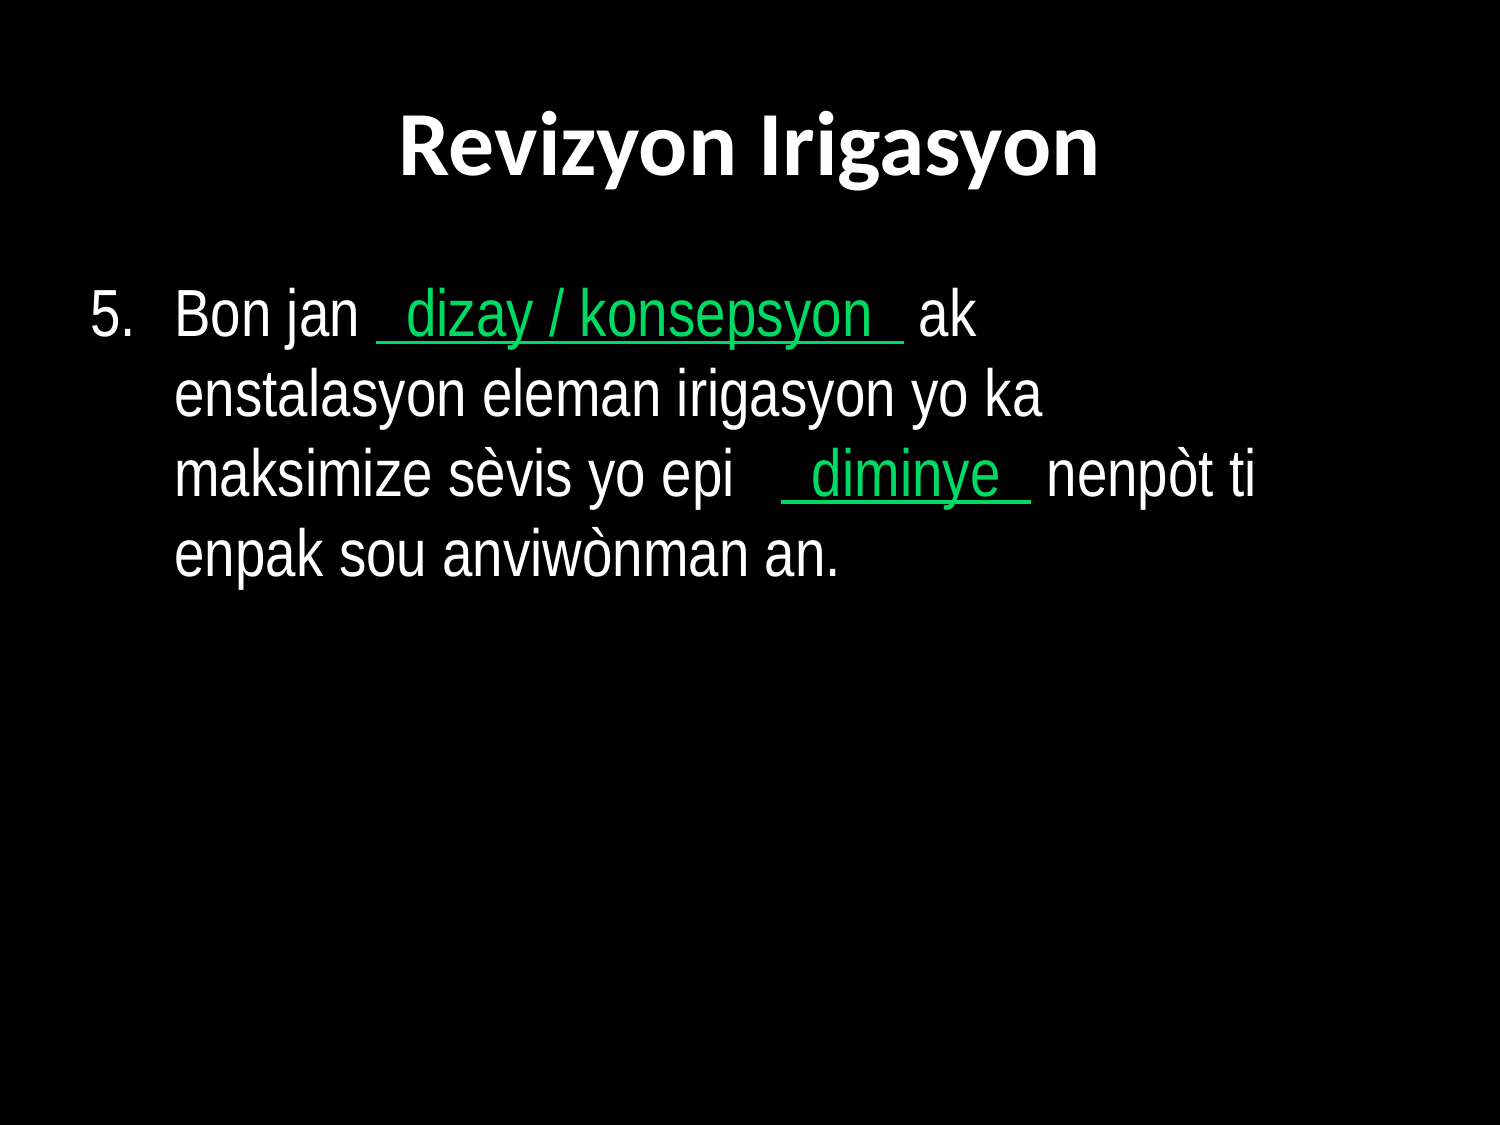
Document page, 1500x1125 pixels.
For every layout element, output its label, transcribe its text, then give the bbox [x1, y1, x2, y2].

title Revizyon Irigasyon [75, 45, 1425, 233]
list 5. Bon jan dizay / konsepsyon ak enstalasyon eleman irigasyon yo ka maksimize sèvis yo epi diminye nenpòt ti enpak sou anviwònman an. [75, 262, 1300, 1005]
